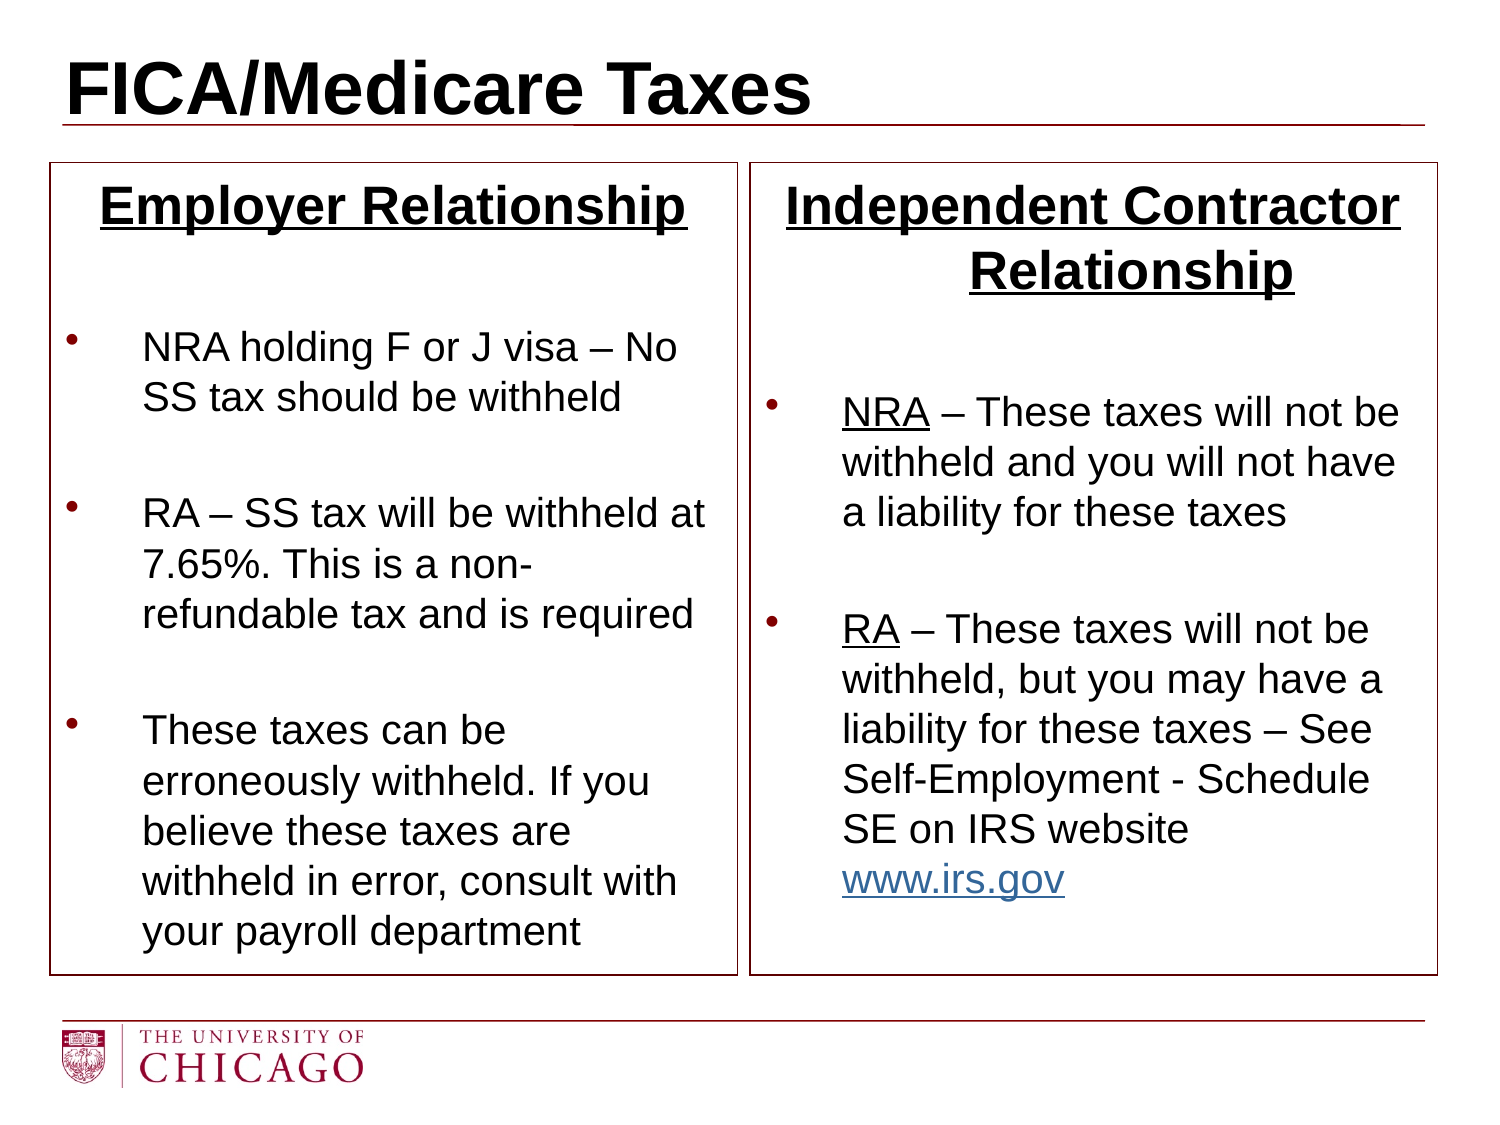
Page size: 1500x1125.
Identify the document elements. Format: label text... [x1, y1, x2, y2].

title FICA/Medicare Taxes [49, 49, 1363, 138]
list Employer Relationship NRA holding F or J visa – No SS tax should be withheld RA – SS tax will be withheld at 7.65%. This is a non-refundable tax and is required These taxes can be erroneously withheld. If you believe these taxes are withheld in error, consult with your payroll department [49, 162, 738, 976]
picture [62, 1024, 363, 1088]
list Independent Contractor Relationship NRA – These taxes will not be withheld and you will not have a liability for these taxes RA – These taxes will not be withheld, but you may have a liability for these taxes – See Self-Employment - Schedule SE on IRS website www.irs.gov [749, 162, 1438, 976]
